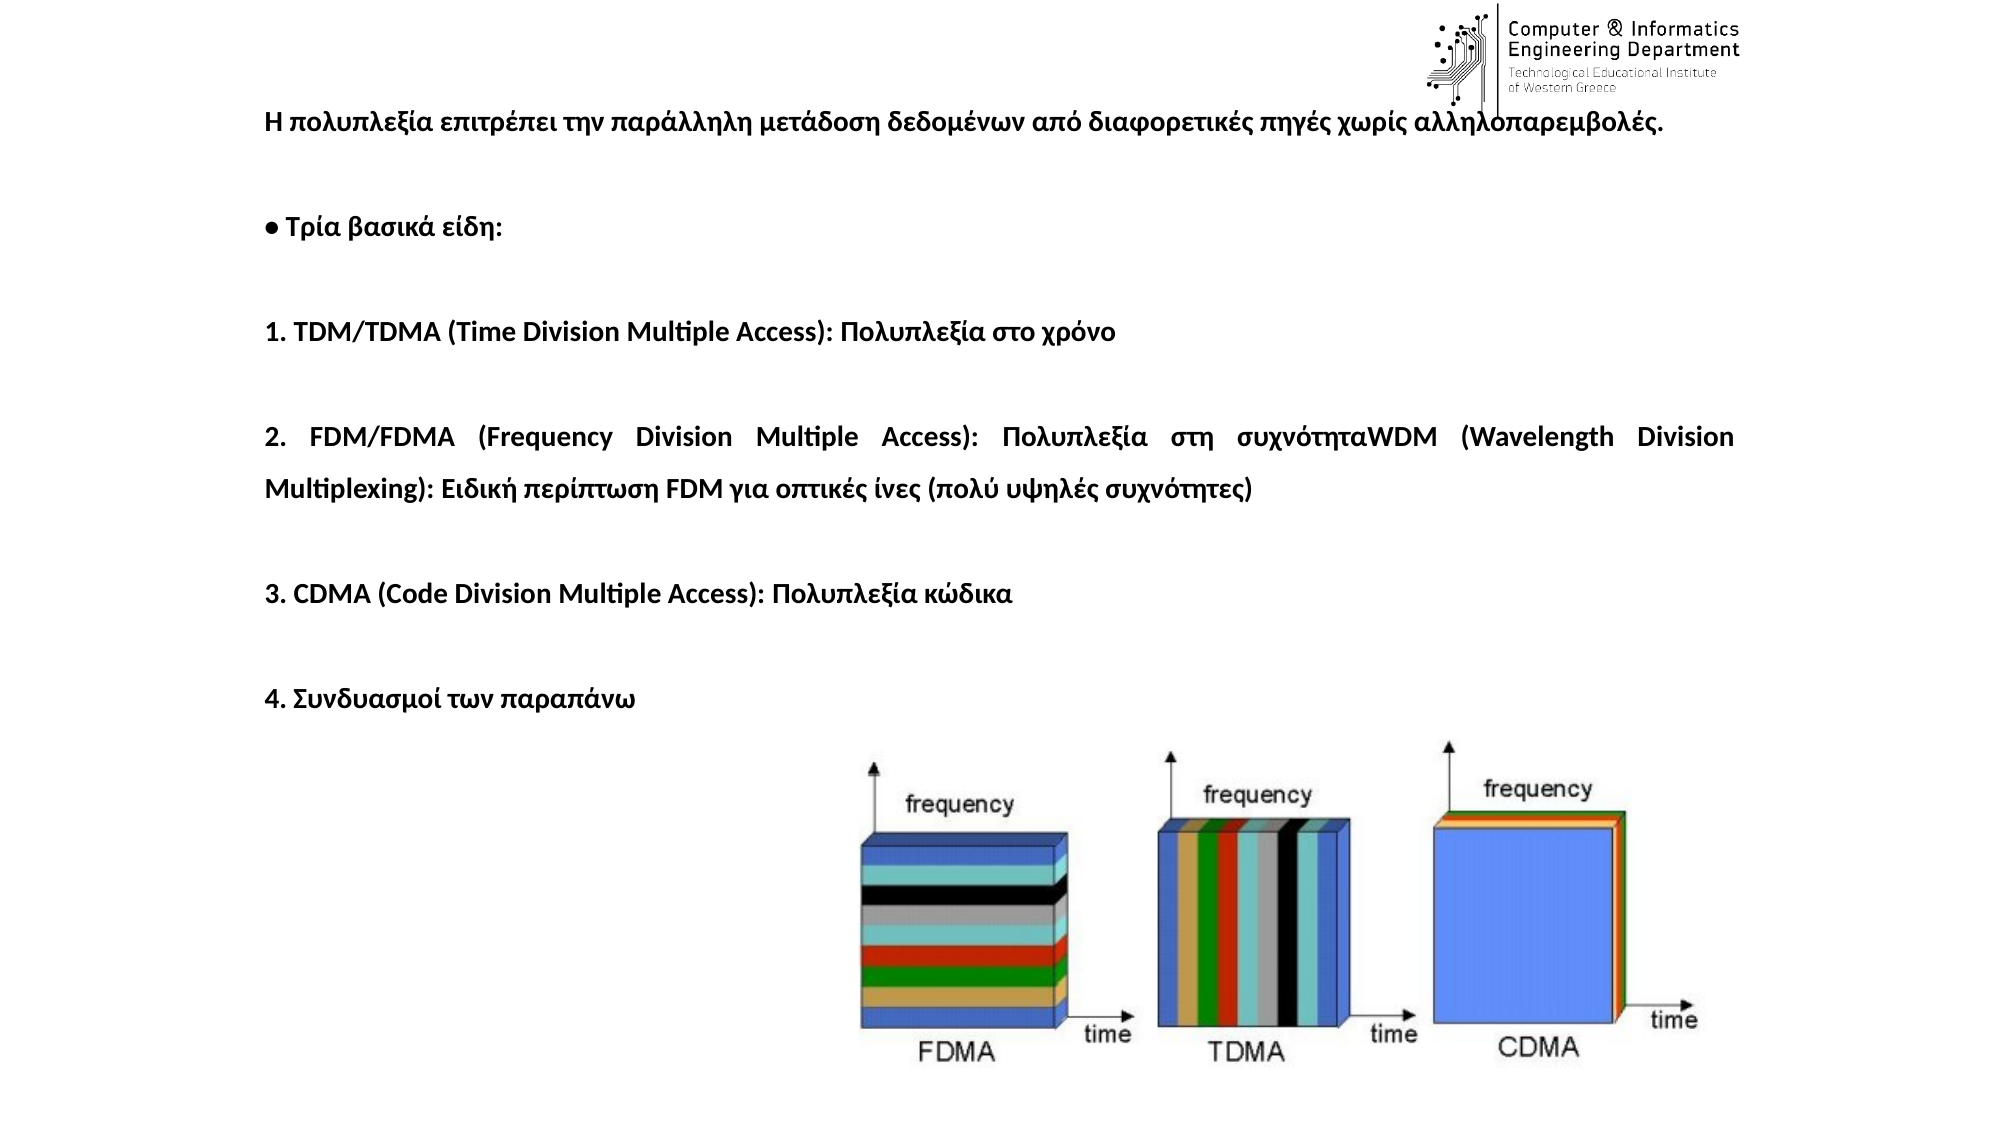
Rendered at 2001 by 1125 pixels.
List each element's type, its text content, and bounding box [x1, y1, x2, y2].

text_box Η πολυπλεξία επιτρέπει την παράλληλη μετάδοση δεδομένων από διαφορετικές πηγές χωρίς αλληλοπαρεμβολές. • Τρία βασικά είδη: 1. TDM/TDMA (Time Division Multiple Access): Πολυπλεξία στο χρόνο 2. FDM/FDMA (Frequency Division Multiple Access): Πολυπλεξία στη συχνότηταWDM (Wavelength Division Multiplexing): Ειδική περίπτωση FDM για οπτικές ίνες (πολύ υψηλές συχνότητες) 3. CDMA (Code Division Multiple Access): Πολυπλεξία κώδικα 4. Συνδυασμοί των παραπάνω [249, 42, 1750, 775]
picture [1423, 1, 1749, 120]
picture [834, 739, 1723, 1087]
